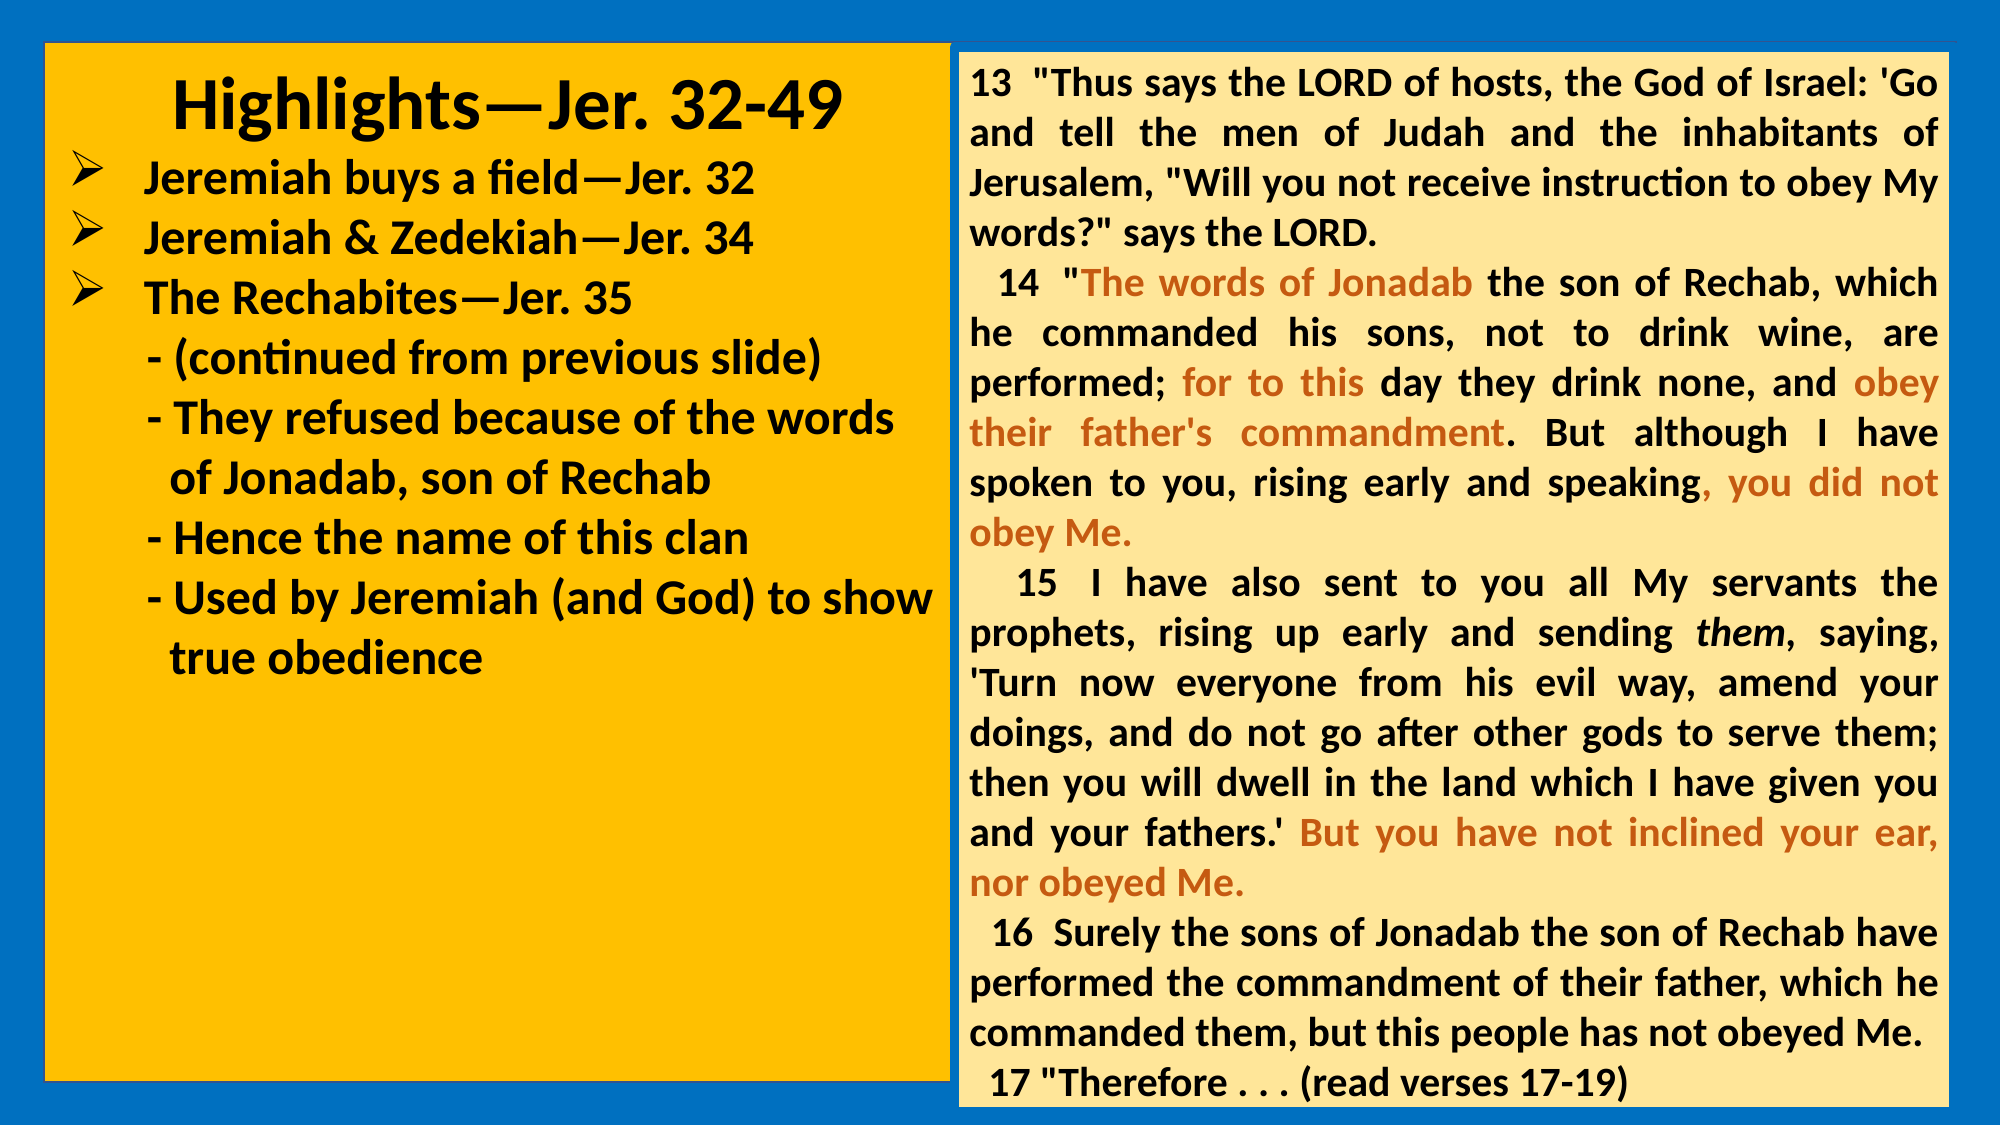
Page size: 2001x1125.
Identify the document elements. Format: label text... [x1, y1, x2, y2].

text_box [43, 41, 1957, 1083]
text_box 13 "Thus says the LORD of hosts, the God of Israel: 'Go and tell the men of Judah and the inhabitants of Jerusalem, "Will you not receive instruction to obey My words?" says the LORD. 14 "The words of Jonadab the son of Rechab, which he commanded his sons, not to drink wine, are performed; for to this day they drink none, and obey their father's commandment. But although I have spoken to you, rising early and speaking, you did not obey Me. 15 I have also sent to you all My servants the prophets, rising up early and sending them, saying, 'Turn now everyone from his evil way, amend your doings, and do not go after other gods to serve them; then you will dwell in the land which I have given you and your fathers.' But you have not inclined your ear, nor obeyed Me. 16 Surely the sons of Jonadab the son of Rechab have performed the commandment of their father, which he commanded them, but this people has not obeyed Me. 17 "Therefore . . . (read verses 17-19) [954, 46, 1955, 1113]
text_box Highlights—Jer. 32-49 Jeremiah buys a field—Jer. 32 Jeremiah & Zedekiah—Jer. 34 The Rechabites—Jer. 35 - (continued from previous slide) - They refused because of the words of Jonadab, son of Rechab - Hence the name of this clan - Used by Jeremiah (and God) to show true obedience [44, 46, 954, 692]
